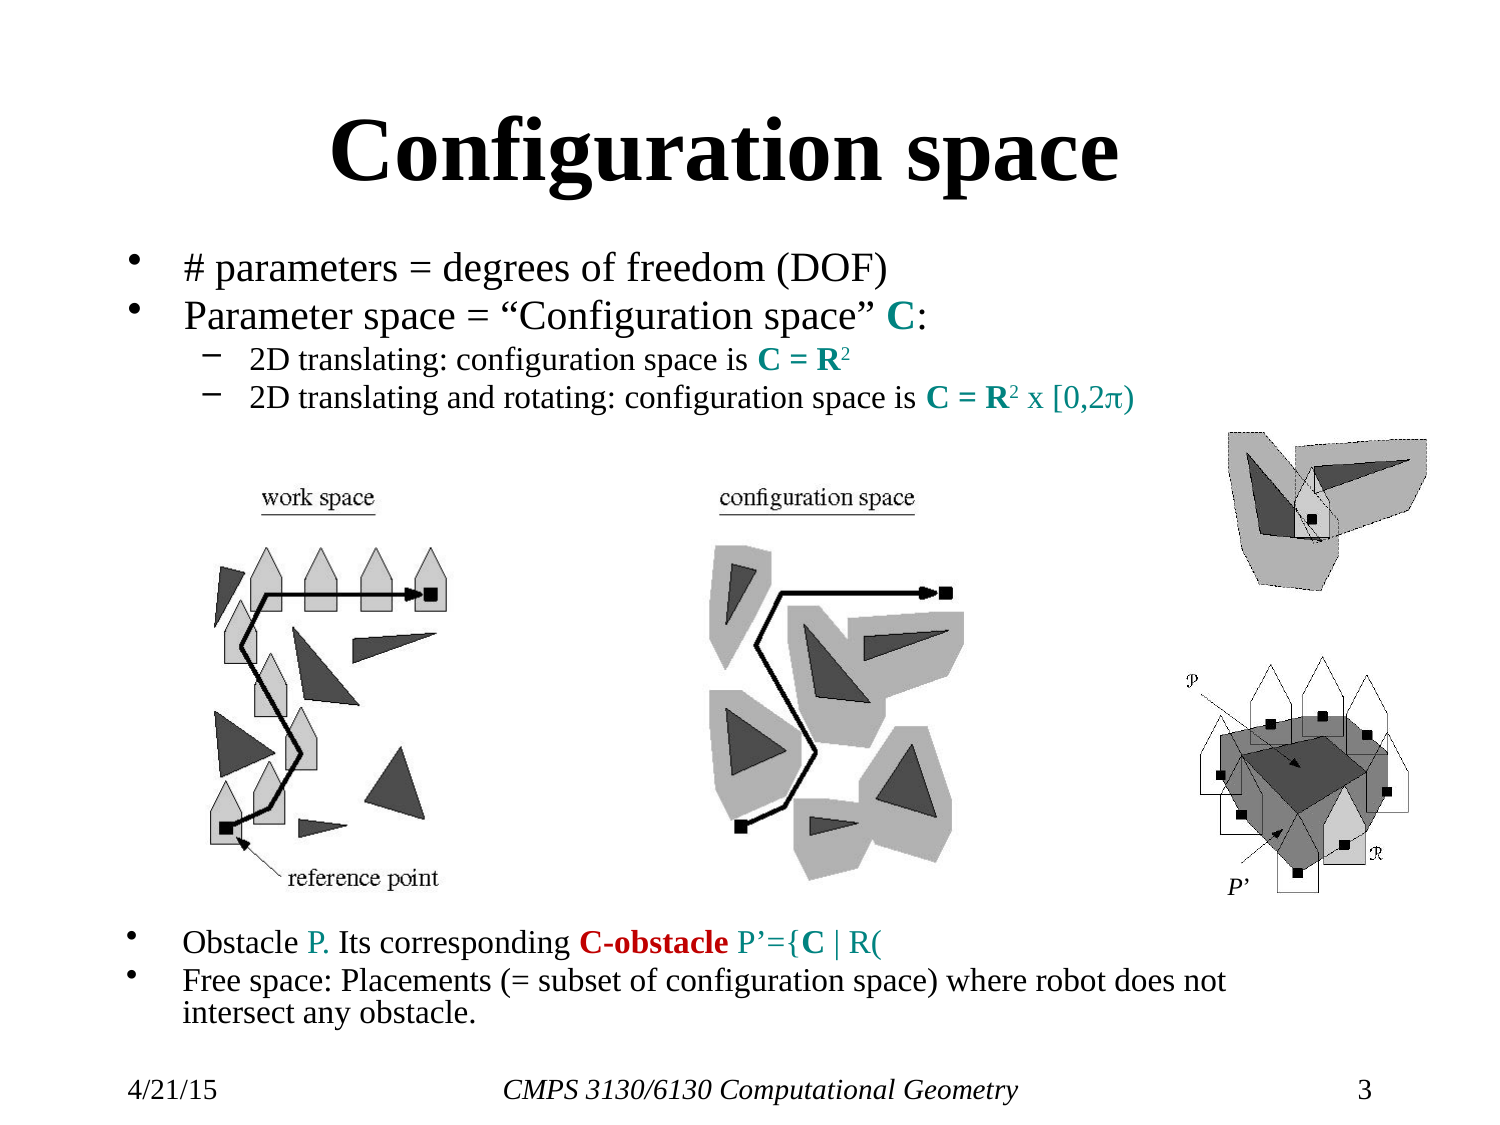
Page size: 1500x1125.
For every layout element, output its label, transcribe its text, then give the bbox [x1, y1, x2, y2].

picture [1213, 412, 1442, 610]
picture [156, 443, 992, 926]
footer CMPS 3130/6130 Computational Geometry [284, 1062, 1237, 1101]
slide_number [112, 1062, 255, 1101]
text_box # parameters = degrees of freedom (DOF) Parameter space = “Configuration space” C: 2D translating: configuration space is C = R2 2D translating and rotating: configuration space is C = R2 x [0,2) [112, 242, 1258, 652]
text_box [1155, 645, 1442, 921]
title Configuration space [106, 50, 1344, 238]
slide_number 3 [1264, 1062, 1388, 1101]
